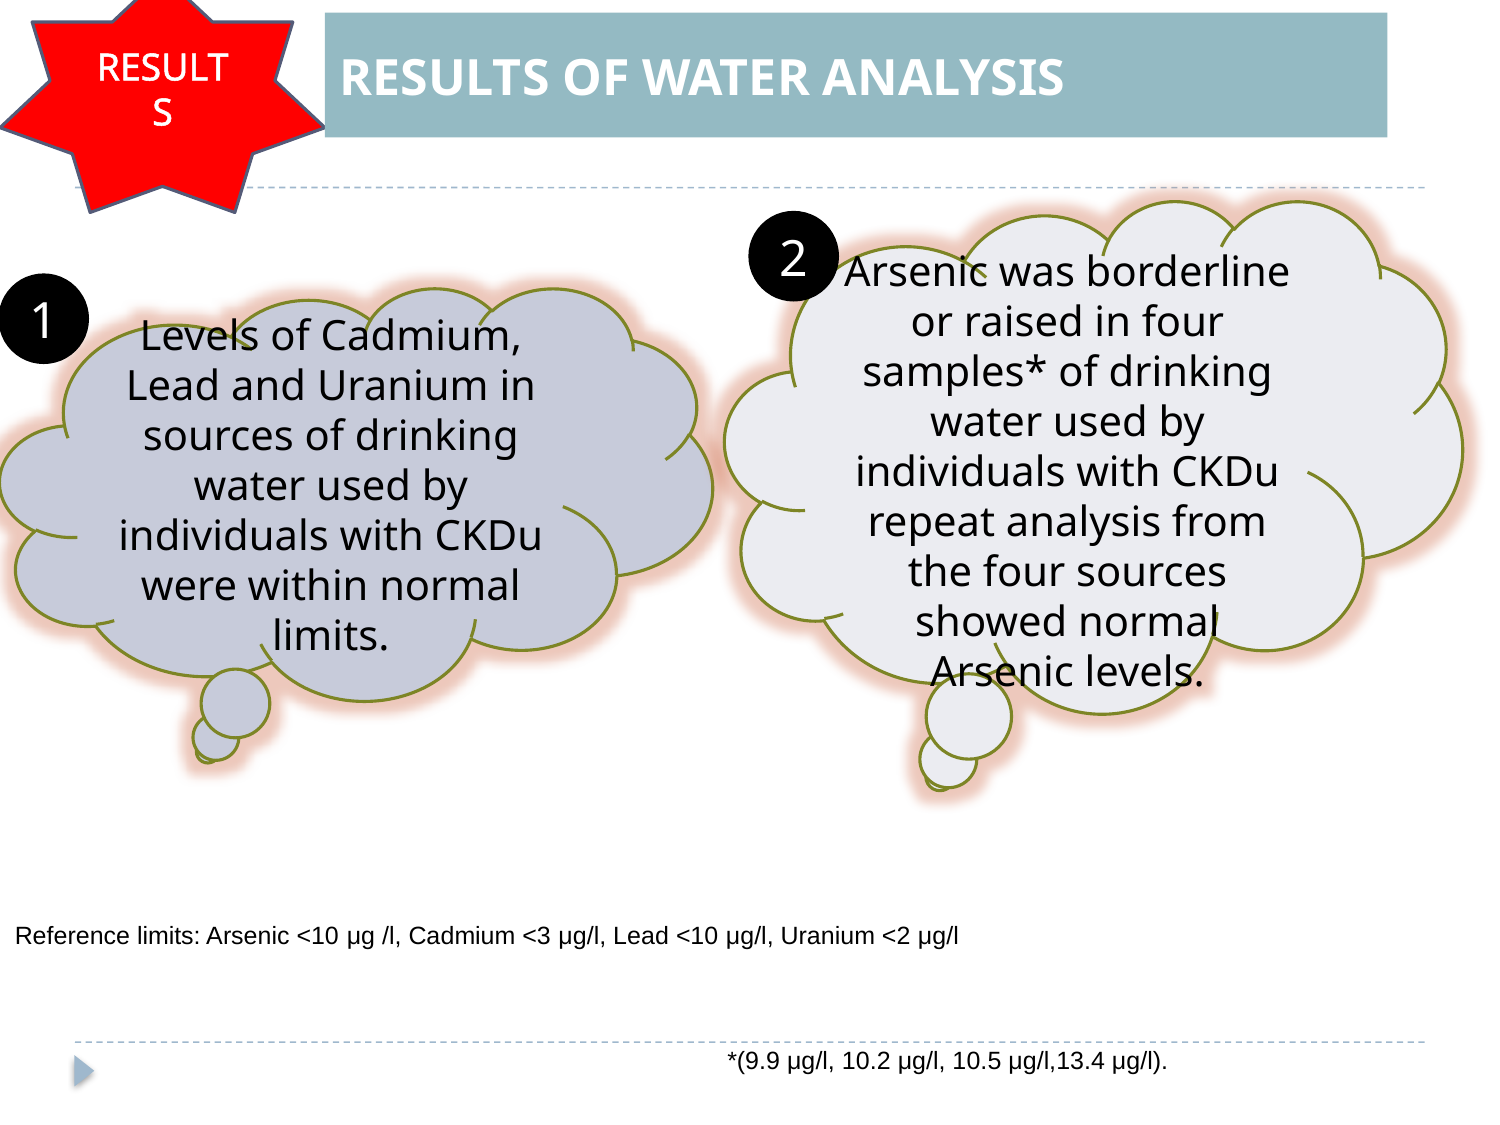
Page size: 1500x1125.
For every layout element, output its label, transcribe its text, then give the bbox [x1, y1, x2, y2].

text_box 2 [748, 210, 840, 302]
text_box Reference limits: Arsenic <10 μg /l, Cadmium <3 μg/l, Lead <10 μg/l, Uranium <2 μg/l [0, 912, 1013, 958]
text_box 1 [0, 273, 90, 365]
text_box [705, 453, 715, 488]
text_box *(9.9 μg/l, 10.2 μg/l, 10.5 μg/l,13.4 μg/l). [712, 1037, 1188, 1083]
text_box Arsenic was borderline or raised in four samples* of drinking water used by individuals with CKDu repeat analysis from the four sources showed normal Arsenic levels. [722, 200, 1465, 793]
text_box RESULTS OF WATER ANALYSIS [324, 12, 1388, 138]
text_box RESULTS [0, 0, 324, 214]
text_box Levels of Cadmium, Lead and Uranium in sources of drinking water used by individuals with CKDu were within normal limits. [0, 287, 715, 765]
